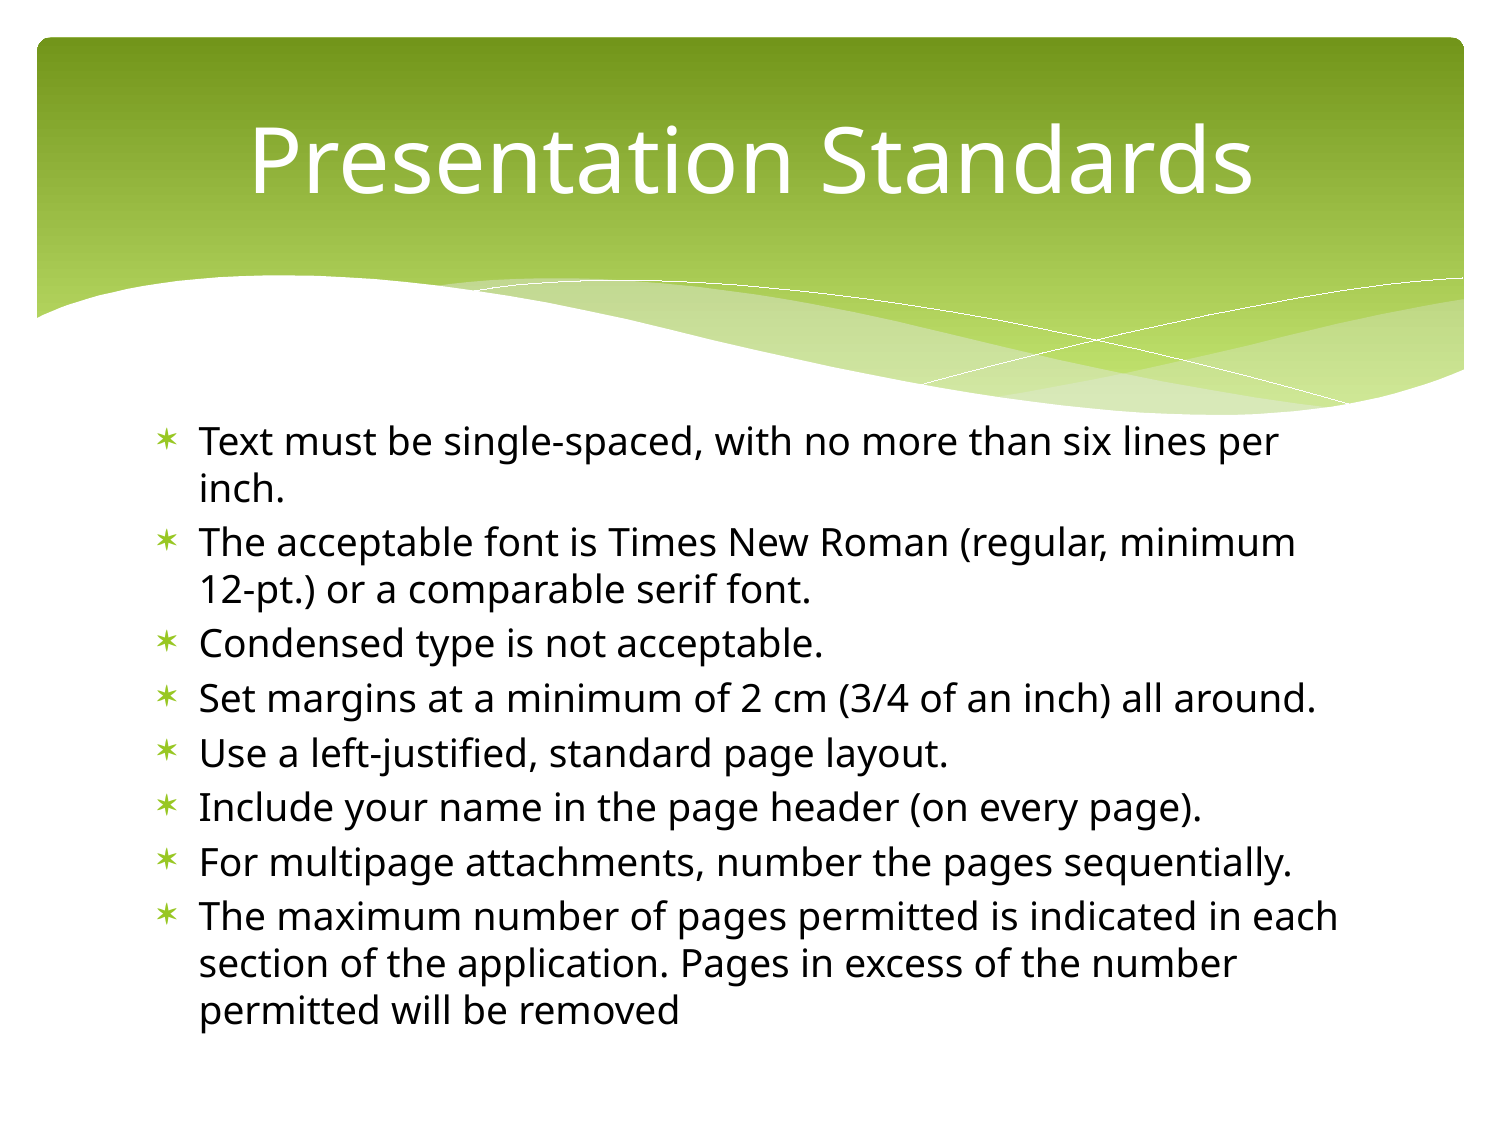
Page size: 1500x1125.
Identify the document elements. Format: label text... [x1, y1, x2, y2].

title Presentation Standards [76, 54, 1427, 261]
list Text must be single-spaced, with no more than six lines per inch. The acceptable font is Times New Roman (regular, minimum 12-pt.) or a comparable serif font. Condensed type is not acceptable. Set margins at a minimum of 2 cm (3/4 of an inch) all around. Use a left-justified, standard page layout. Include your name in the page header (on every page). For multipage attachments, number the pages sequentially. The maximum number of pages permitted is indicated in each section of the application. Pages in excess of the number permitted will be removed [142, 408, 1358, 1053]
